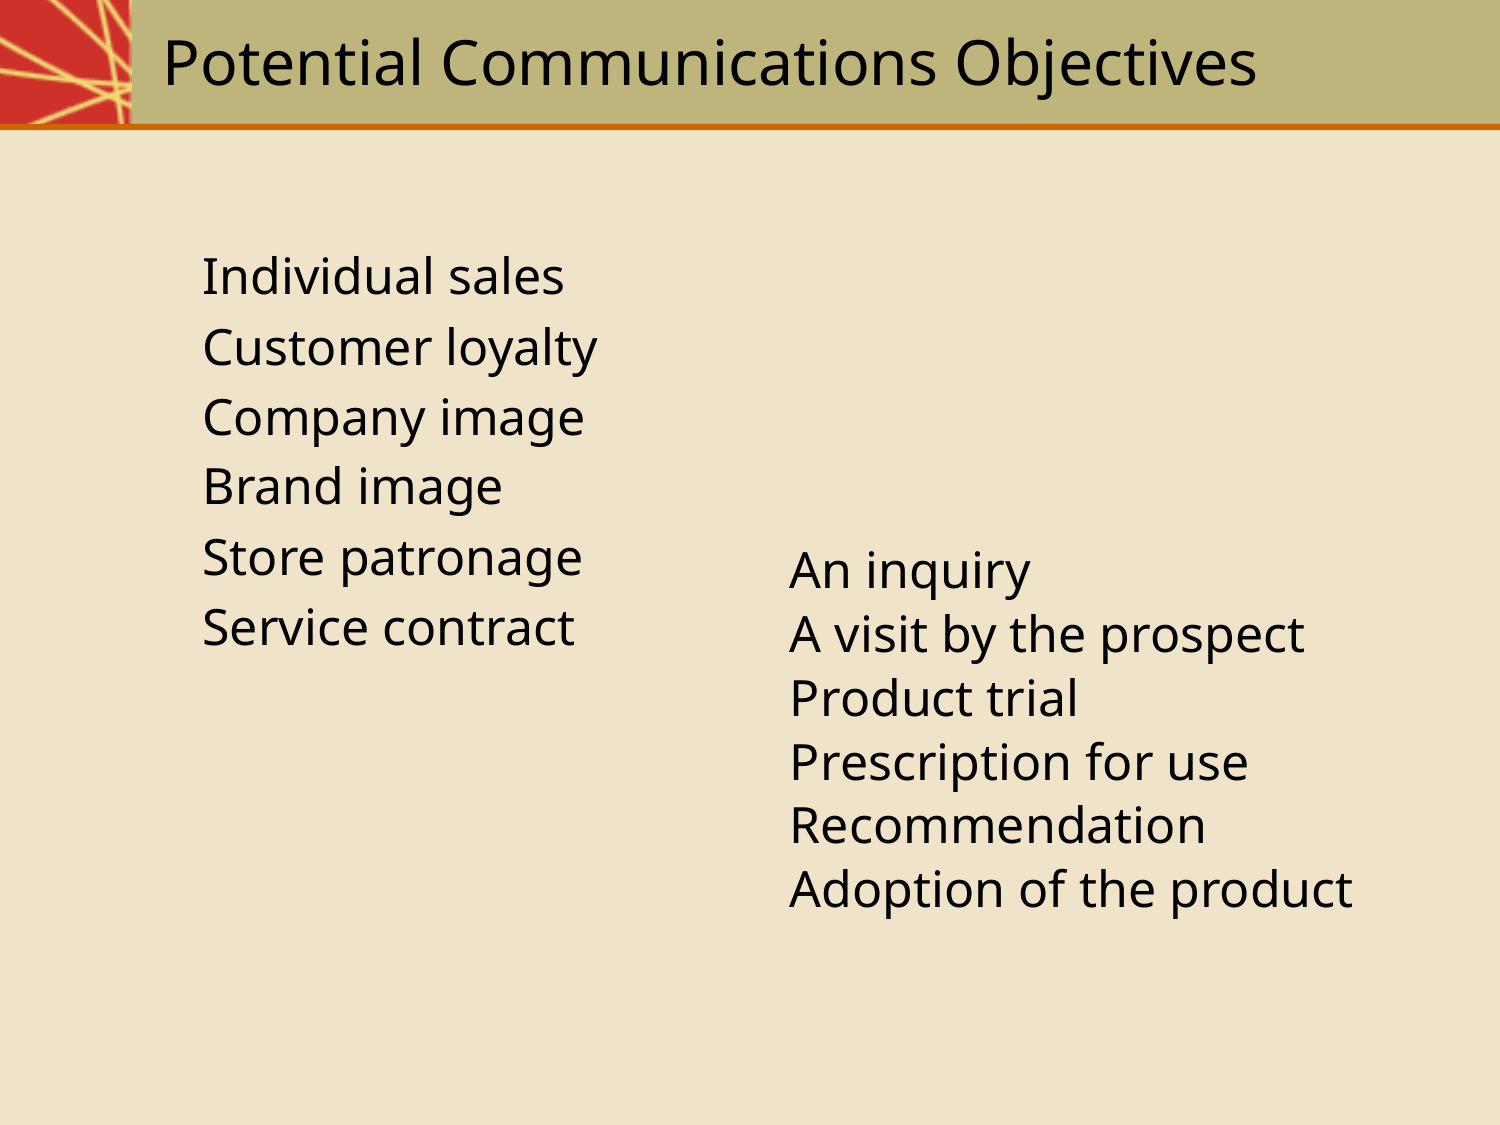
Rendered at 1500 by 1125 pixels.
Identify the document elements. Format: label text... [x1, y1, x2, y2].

list An inquiry A visit by the prospect Product trial Prescription for use Recommendation Adoption of the product [774, 537, 1448, 1002]
picture [0, 0, 132, 123]
list Individual sales Customer loyalty Company image Brand image Store patronage Service contract [187, 237, 691, 702]
title Potential Communications Objectives [147, 3, 1424, 117]
